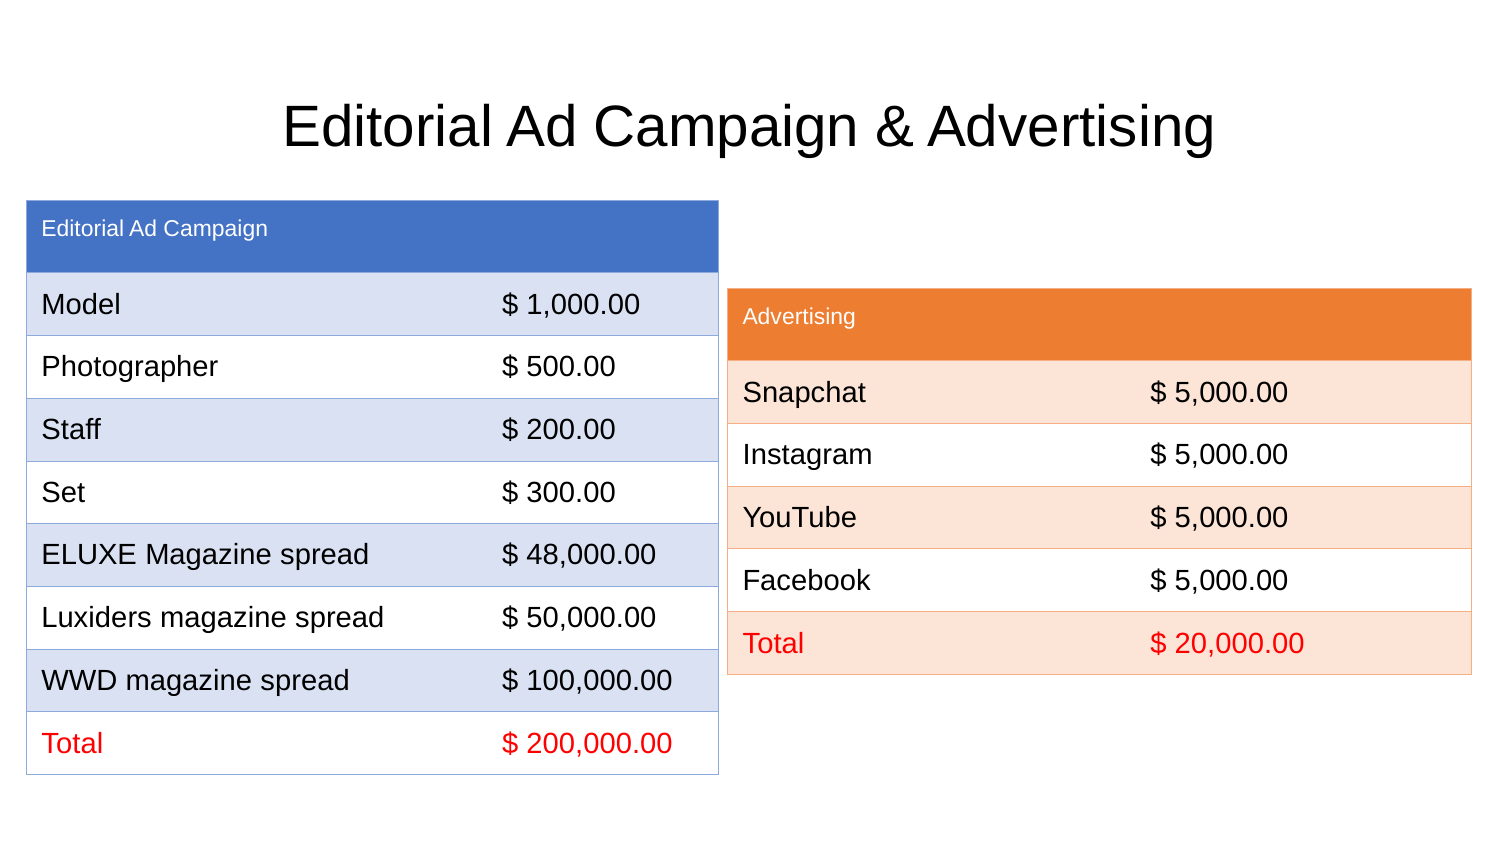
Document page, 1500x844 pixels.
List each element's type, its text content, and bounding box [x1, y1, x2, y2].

table_cell Snapchat [728, 361, 1127, 423]
table_cell $ 500.00 [479, 336, 718, 398]
table_cell $ 100,000.00 [479, 650, 718, 711]
table_cell $ 200,000.00 [479, 712, 718, 774]
table_cell $ 1,000.00 [479, 273, 718, 335]
table_cell ELUXE Magazine spread [27, 524, 479, 586]
table_cell Instagram [728, 424, 1127, 486]
table_cell $ 300.00 [479, 462, 718, 523]
table_cell $ 48,000.00 [479, 524, 718, 586]
table_cell YouTube [728, 487, 1127, 548]
table_cell $ 5,000.00 [1127, 361, 1471, 423]
table_cell Facebook [728, 549, 1127, 611]
table_cell Model [27, 273, 479, 335]
table_cell $ 50,000.00 [479, 587, 718, 649]
table_cell Photographer [27, 336, 479, 398]
table_cell $ 20,000.00 [1127, 612, 1471, 674]
table_cell $ 200.00 [479, 399, 718, 461]
table_header [1127, 289, 1471, 360]
table_header Editorial Ad Campaign [27, 201, 479, 272]
title Editorial Ad Campaign & Advertising [51, 72, 1449, 167]
table_header [479, 201, 718, 272]
table_cell $ 5,000.00 [1127, 487, 1471, 548]
table_cell WWD magazine spread [27, 650, 479, 711]
table_cell Set [27, 462, 479, 523]
table_cell $ 5,000.00 [1127, 424, 1471, 486]
table_cell Total [728, 612, 1127, 674]
table_cell $ 5,000.00 [1127, 549, 1471, 611]
table_cell Total [27, 712, 479, 774]
table_cell Luxiders magazine spread [27, 587, 479, 649]
table_cell Staff [27, 399, 479, 461]
table_header Advertising [728, 289, 1127, 360]
